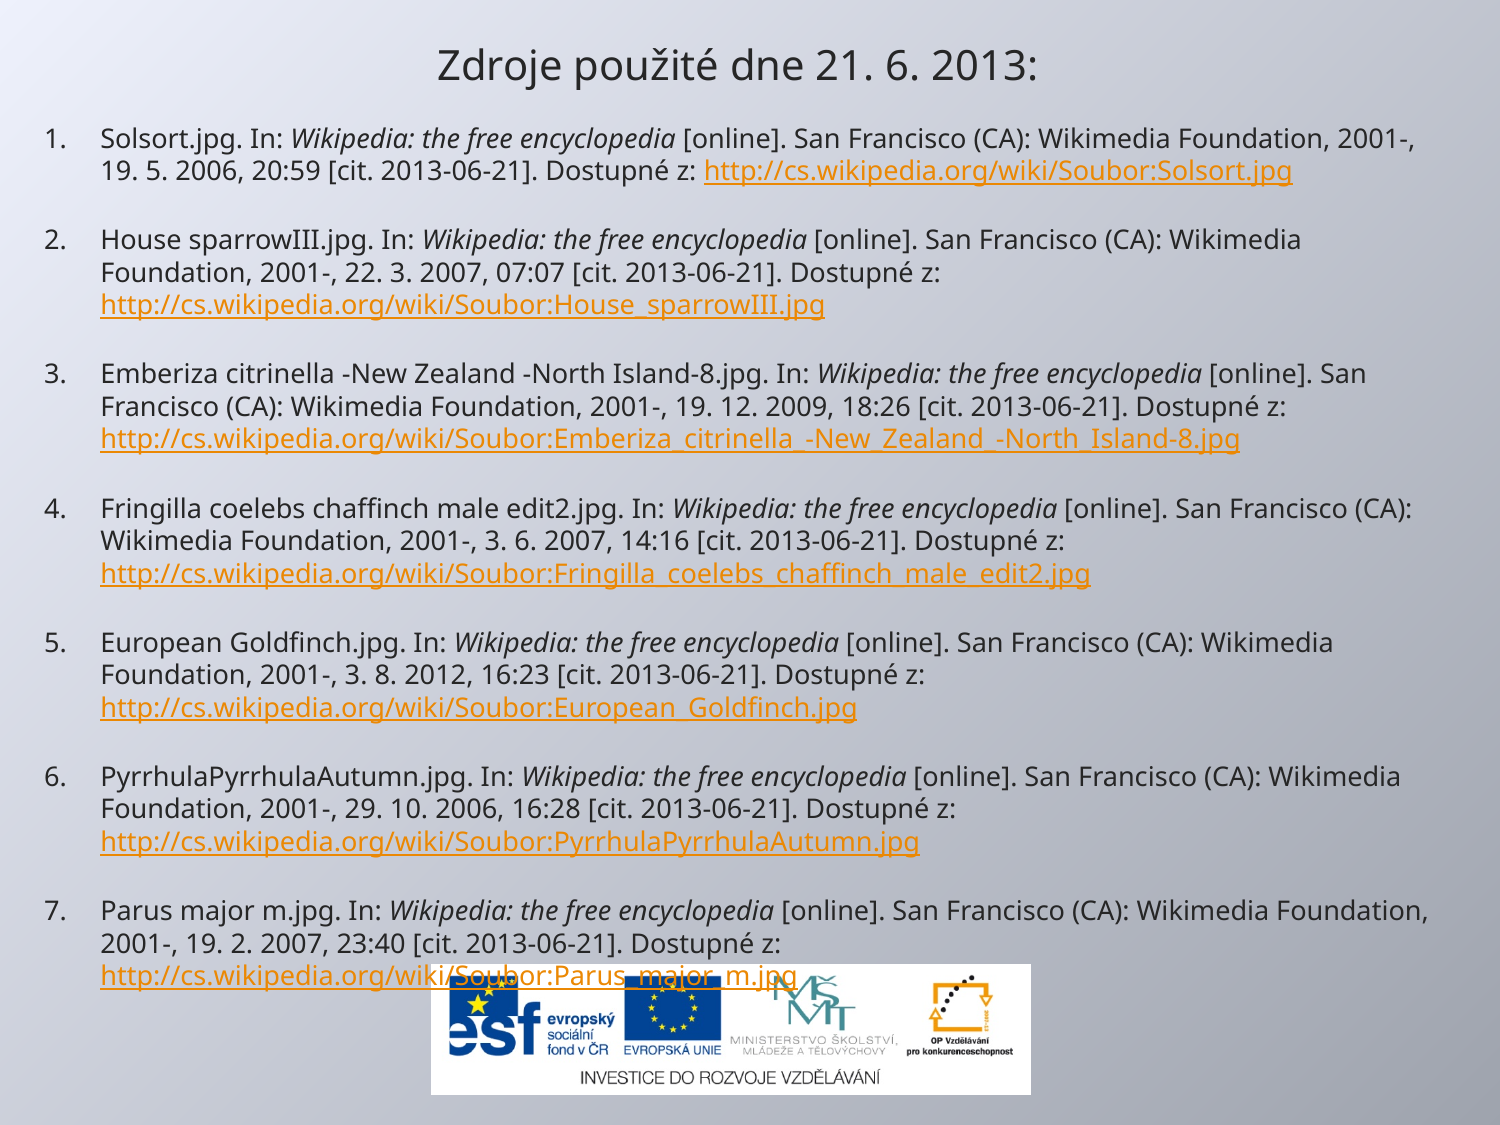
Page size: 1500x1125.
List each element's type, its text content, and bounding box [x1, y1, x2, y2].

picture [430, 963, 1032, 1096]
text_box Zdroje použité dne 21. 6. 2013: [112, 30, 1365, 96]
text_box Solsort.jpg. In: Wikipedia: the free encyclopedia [online]. San Francisco (CA): Wikimedia Foundation, 2001-, 19. 5. 2006, 20:59 [cit. 2013-06-21]. Dostupné z: http://cs.wikipedia.org/wiki/Soubor:Solsort.jpg House sparrowIII.jpg. In: Wikipedia: the free encyclopedia [online]. San Francisco (CA): Wikimedia Foundation, 2001-, 22. 3. 2007, 07:07 [cit. 2013-06-21]. Dostupné z: http://cs.wikipedia.org/wiki/Soubor:House_sparrowIII.jpg Emberiza citrinella -New Zealand -North Island-8.jpg. In: Wikipedia: the free encyclopedia [online]. San Francisco (CA): Wikimedia Foundation, 2001-, 19. 12. 2009, 18:26 [cit. 2013-06-21]. Dostupné z: http://cs.wikipedia.org/wiki/Soubor:Emberiza_citrinella_-New_Zealand_-North_Island-8.jpg Fringilla coelebs chaffinch male edit2.jpg. In: Wikipedia: the free encyclopedia [online]. San Francisco (CA): Wikimedia Foundation, 2001-, 3. 6. 2007, 14:16 [cit. 2013-06-21]. Dostupné z: http://cs.wikipedia.org/wiki/Soubor:Fringilla_coelebs_chaffinch_male_edit2.jpg European Goldfinch.jpg. In: Wikipedia: the free encyclopedia [online]. San Francisco (CA): Wikimedia Foundation, 2001-, 3. 8. 2012, 16:23 [cit. 2013-06-21]. Dostupné z: http://cs.wikipedia.org/wiki/Soubor:European_Goldfinch.jpg PyrrhulaPyrrhulaAutumn.jpg. In: Wikipedia: the free encyclopedia [online]. San Francisco (CA): Wikimedia Foundation, 2001-, 29. 10. 2006, 16:28 [cit. 2013-06-21]. Dostupné z: http://cs.wikipedia.org/wiki/Soubor:PyrrhulaPyrrhulaAutumn.jpg Parus major m.jpg. In: Wikipedia: the free encyclopedia [online]. San Francisco (CA): Wikimedia Foundation, 2001-, 19. 2. 2007, 23:40 [cit. 2013-06-21]. Dostupné z: http://cs.wikipedia.org/wiki/Soubor:Parus_major_m.jpg [29, 113, 1459, 1100]
